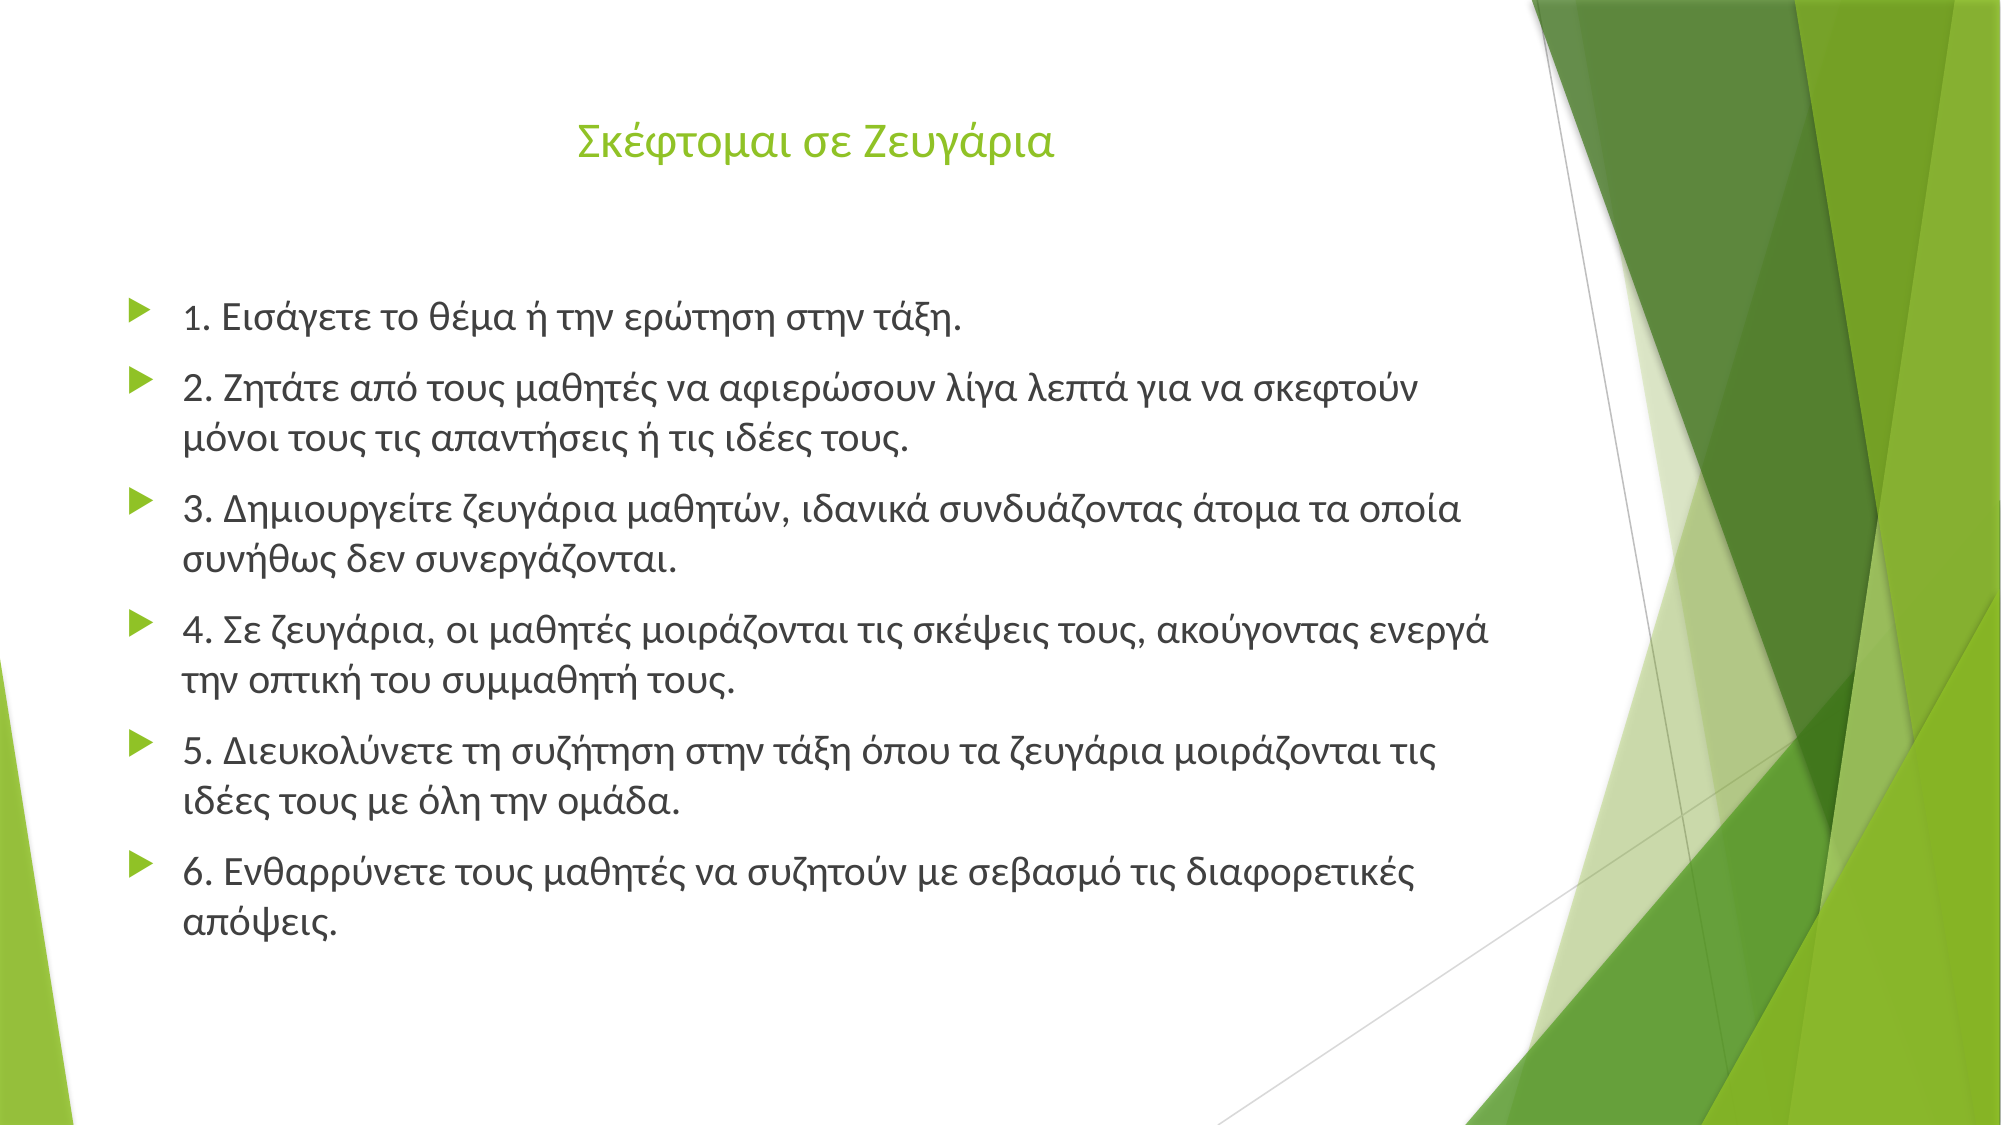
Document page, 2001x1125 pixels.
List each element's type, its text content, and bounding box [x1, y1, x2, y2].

list 1. Εισάγετε το θέμα ή την ερώτηση στην τάξη. 2. Ζητάτε από τους μαθητές να αφιερώσουν λίγα λεπτά για να σκεφτούν μόνοι τους τις απαντήσεις ή τις ιδέες τους. 3. Δημιουργείτε ζευγάρια μαθητών, ιδανικά συνδυάζοντας άτομα τα οποία συνήθως δεν συνεργάζονται. 4. Σε ζευγάρια, οι μαθητές μοιράζονται τις σκέψεις τους, ακούγοντας ενεργά την οπτική του συμμαθητή τους. 5. Διευκολύνετε τη συζήτηση στην τάξη όπου τα ζευγάρια μοιράζονται τις ιδέες τους με όλη την ομάδα. 6. Ενθαρρύνετε τους μαθητές να συζητούν με σεβασμό τις διαφορετικές απόψεις. [111, 215, 1522, 991]
title Σκέφτομαι σε Ζευγάρια [111, 99, 1522, 215]
